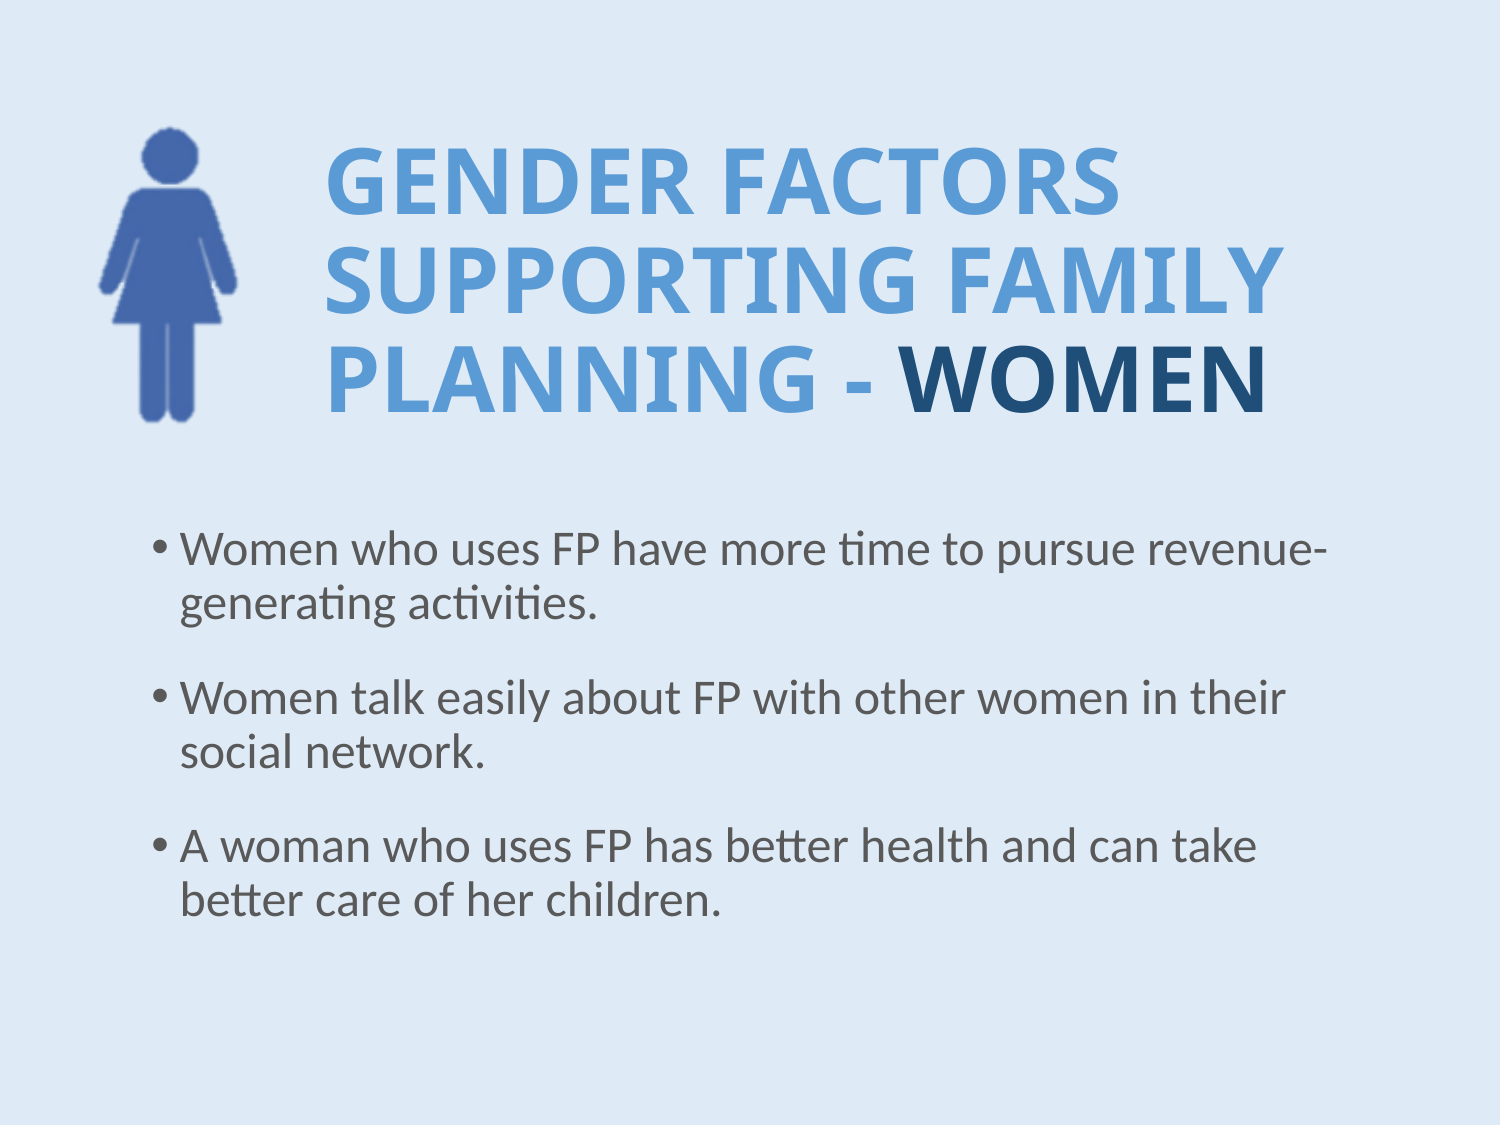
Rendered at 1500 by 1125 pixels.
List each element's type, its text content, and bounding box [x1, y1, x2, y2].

list Women who uses FP have more time to pursue revenue-generating activities. Women talk easily about FP with other women in their social network. A woman who uses FP has better health and can take better care of her children. [136, 515, 1381, 1125]
picture [84, 112, 262, 456]
title GENDER FACTORS SUPPORTING FAMILY PLANNING - WOMEN [308, 225, 1451, 343]
